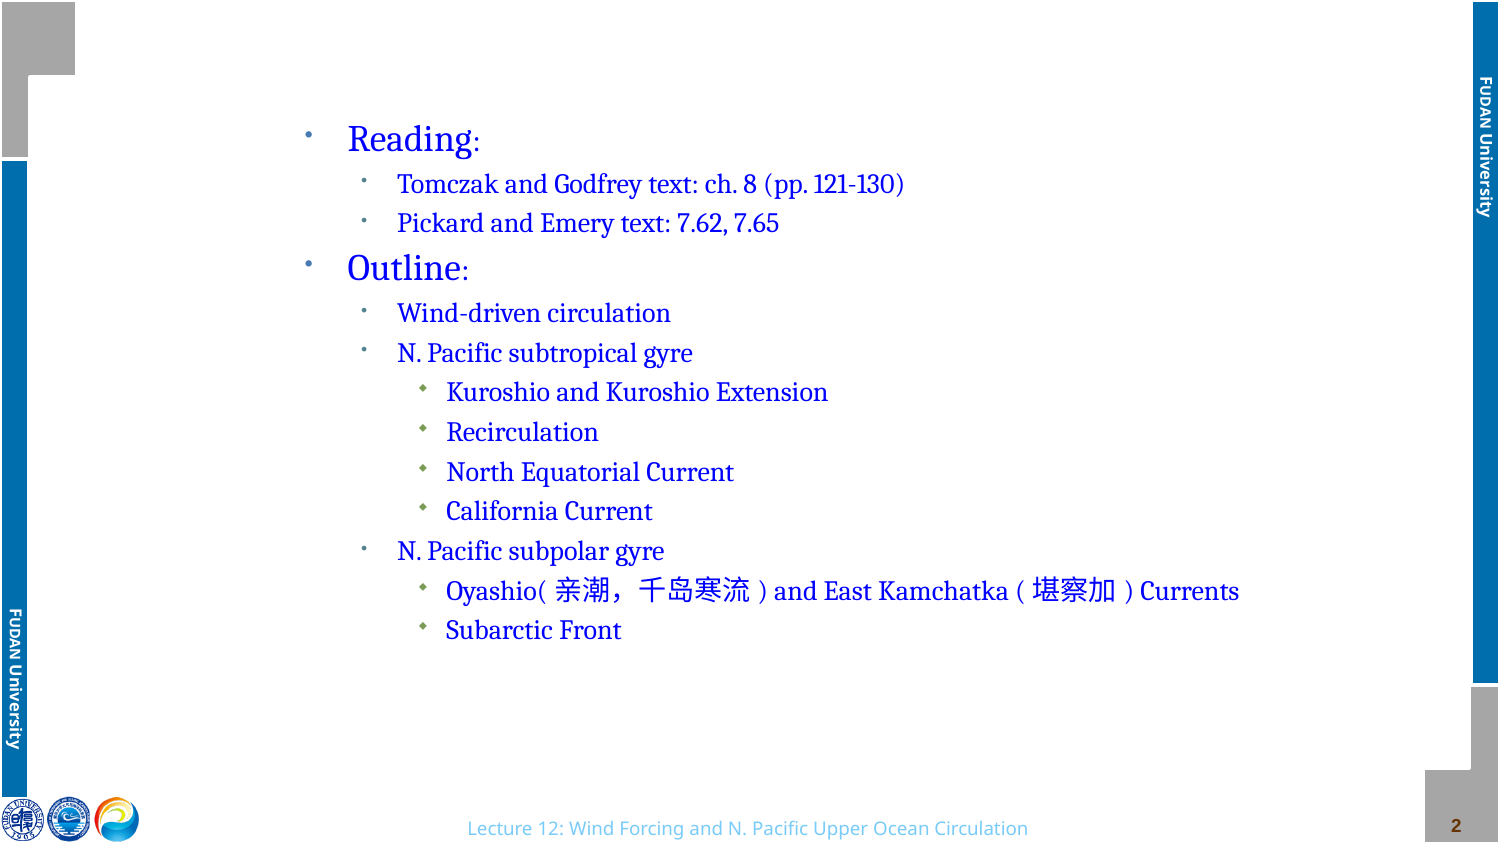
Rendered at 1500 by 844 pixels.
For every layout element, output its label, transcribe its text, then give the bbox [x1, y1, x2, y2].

picture [0, 797, 44, 841]
list Reading: Tomczak and Godfrey text: ch. 8 (pp. 121-130) Pickard and Emery text: 7.62, 7.65 Outline: Wind-driven circulation N. Pacific subtropical gyre Kuroshio and Kuroshio Extension Recirculation North Equatorial Current California Current N. Pacific subpolar gyre Oyashio(亲潮，千岛寒流) and East Kamchatka (堪察加) Currents Subarctic Front [290, 111, 1291, 732]
picture [94, 797, 139, 842]
picture [47, 794, 90, 842]
